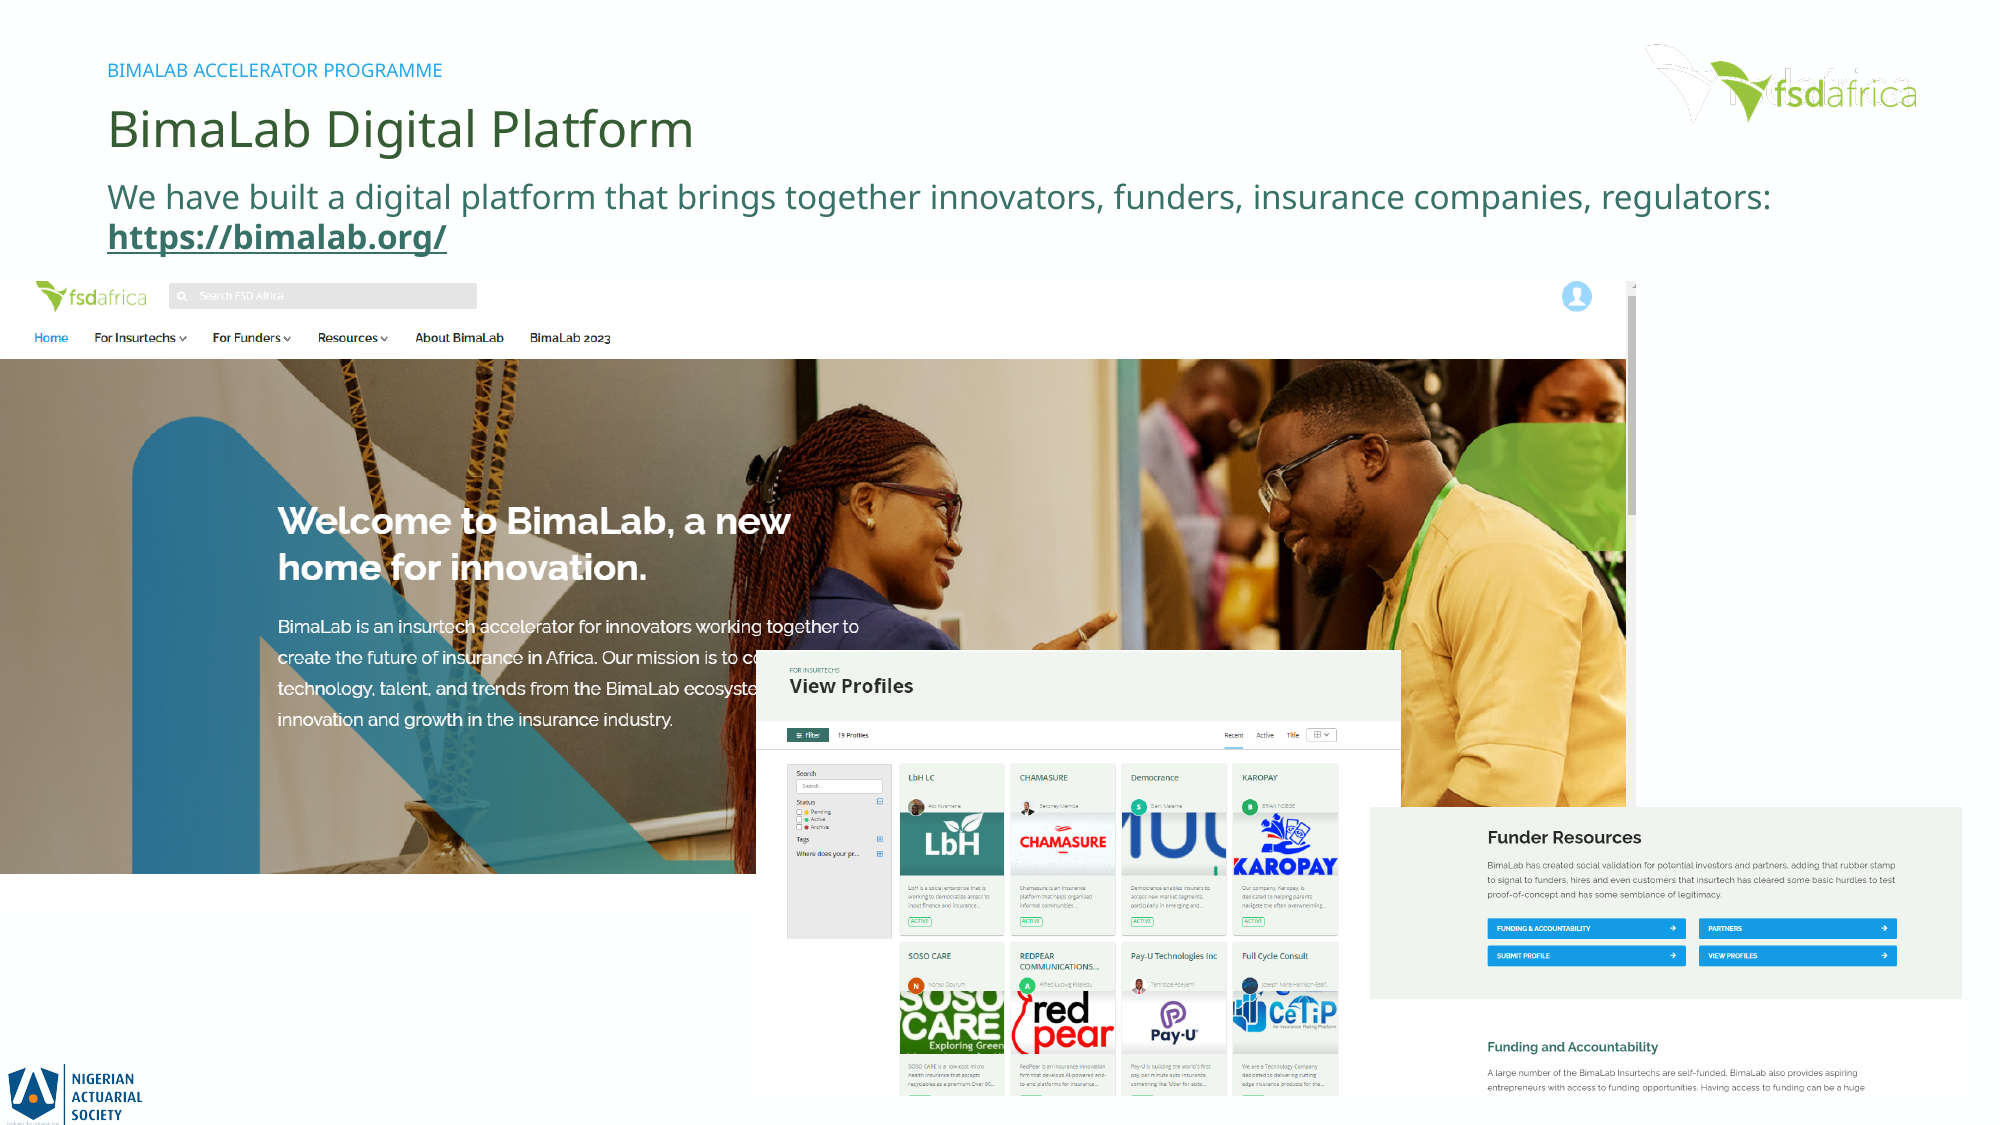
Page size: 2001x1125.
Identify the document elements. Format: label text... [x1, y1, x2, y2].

text_box We have built a digital platform that brings together innovators, funders, insurance companies, regulators: https://bimalab.org/ [92, 168, 1901, 269]
text_box BimaLab Digital Platform [92, 97, 1651, 168]
picture [1710, 61, 1916, 123]
picture [0, 1057, 145, 1125]
picture [0, 281, 1962, 1097]
text_box BIMALAB ACCELERATOR PROGRAMME [107, 61, 1002, 77]
